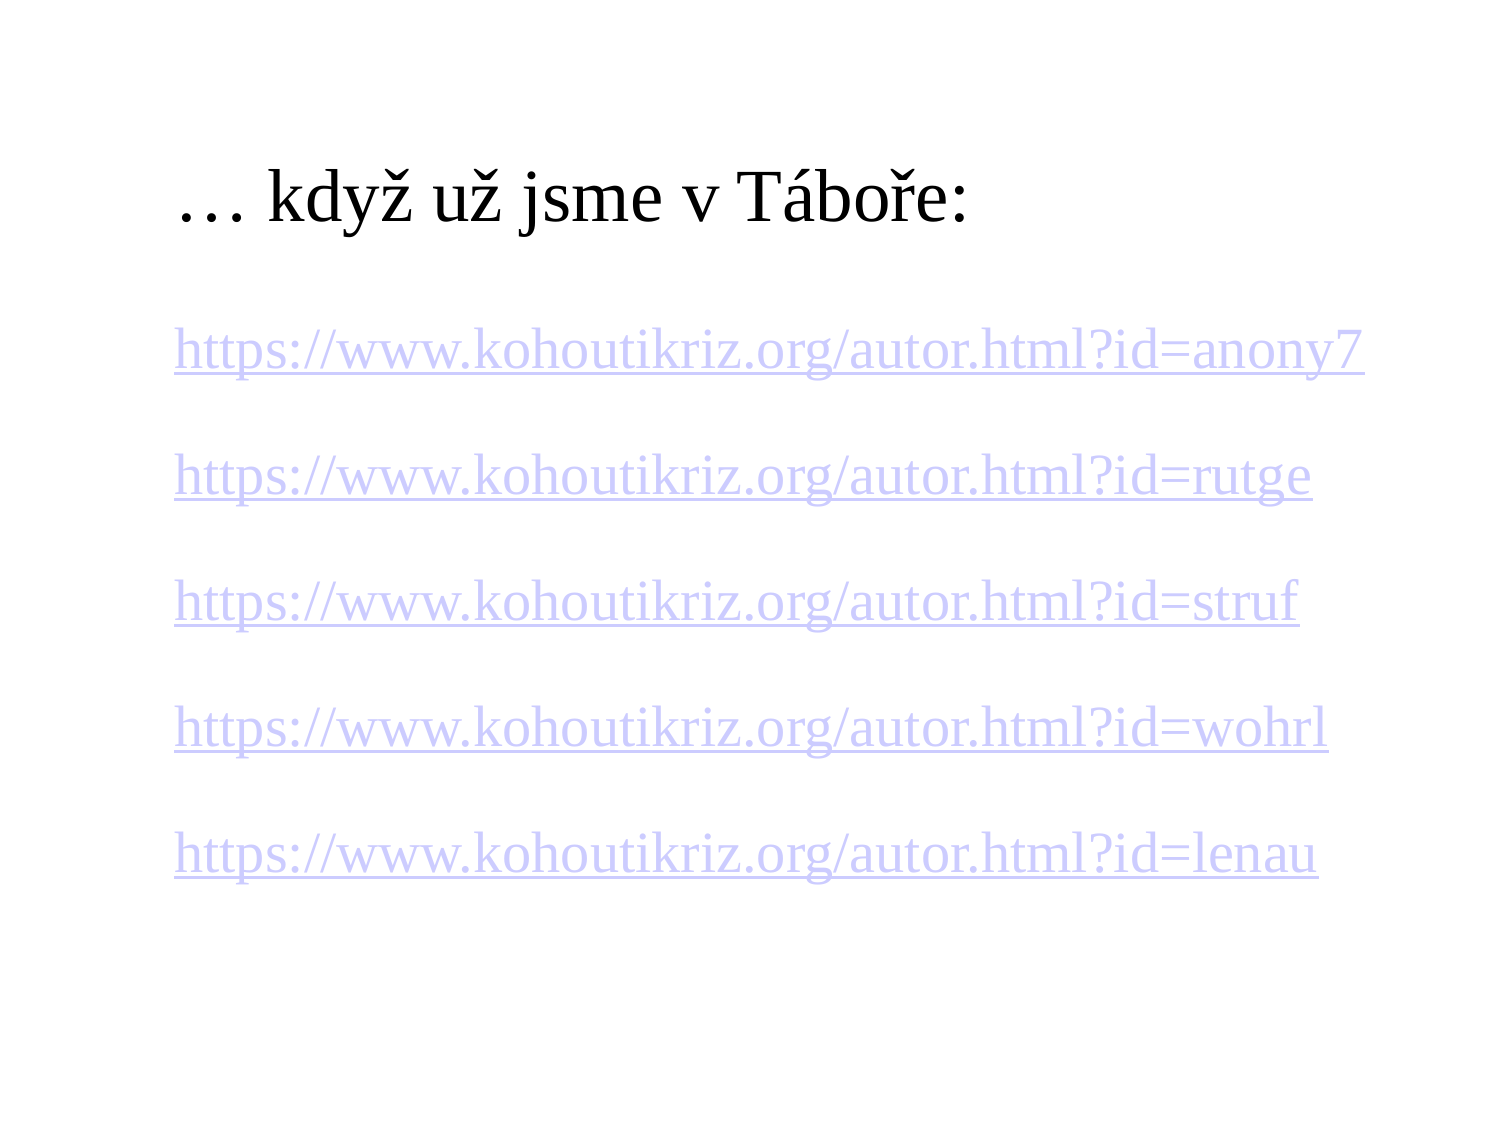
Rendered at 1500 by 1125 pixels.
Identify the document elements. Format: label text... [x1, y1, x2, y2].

text_box … když už jsme v Táboře: https://www.kohoutikriz.org/autor.html?id=anony7 https://www.kohoutikriz.org/autor.html?id=rutge https://www.kohoutikriz.org/autor.html?id=struf https://www.kohoutikriz.org/autor.html?id=wohrl https://www.kohoutikriz.org/autor.html?id=lenau [159, 148, 1388, 956]
